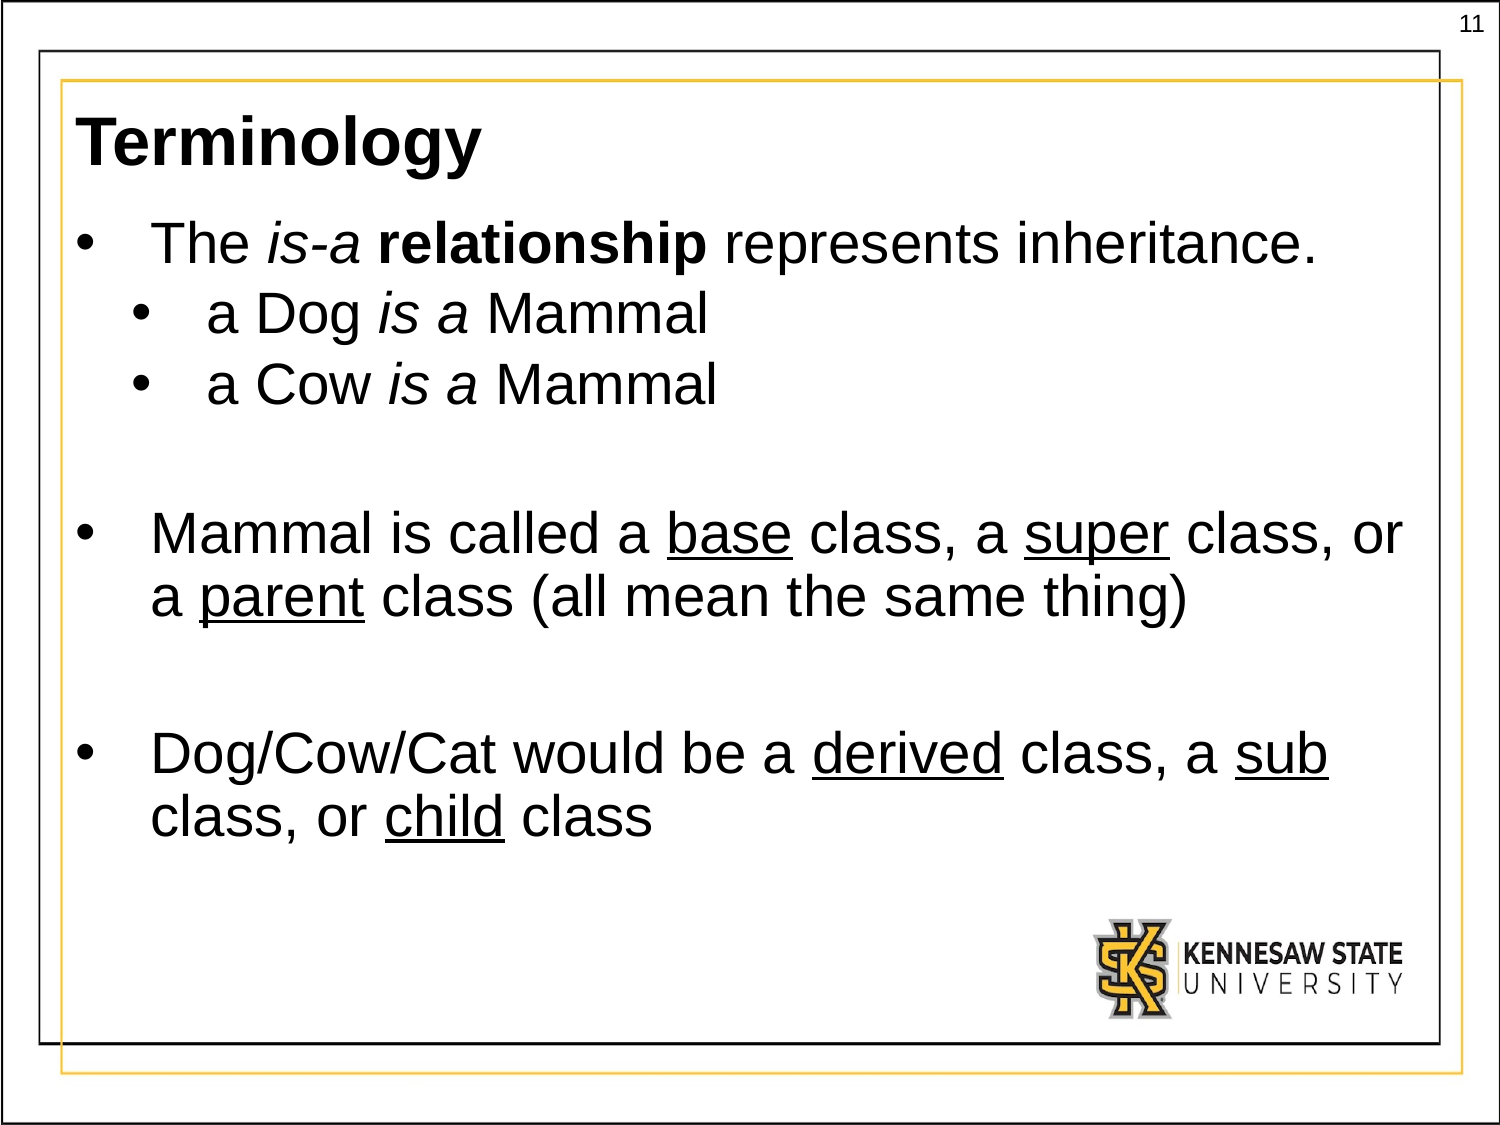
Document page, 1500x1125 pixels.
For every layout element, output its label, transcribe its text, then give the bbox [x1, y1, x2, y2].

list The is-a relationship represents inheritance. a Dog is a Mammal a Cow is a Mammal Mammal is called a base class, a super class, or a parent class (all mean the same thing) Dog/Cow/Cat would be a derived class, a sub class, or child class [60, 205, 1442, 1029]
title Terminology [60, 83, 1442, 205]
text_box ‹#› [1149, 0, 1500, 79]
picture [0, 0, 1500, 1125]
